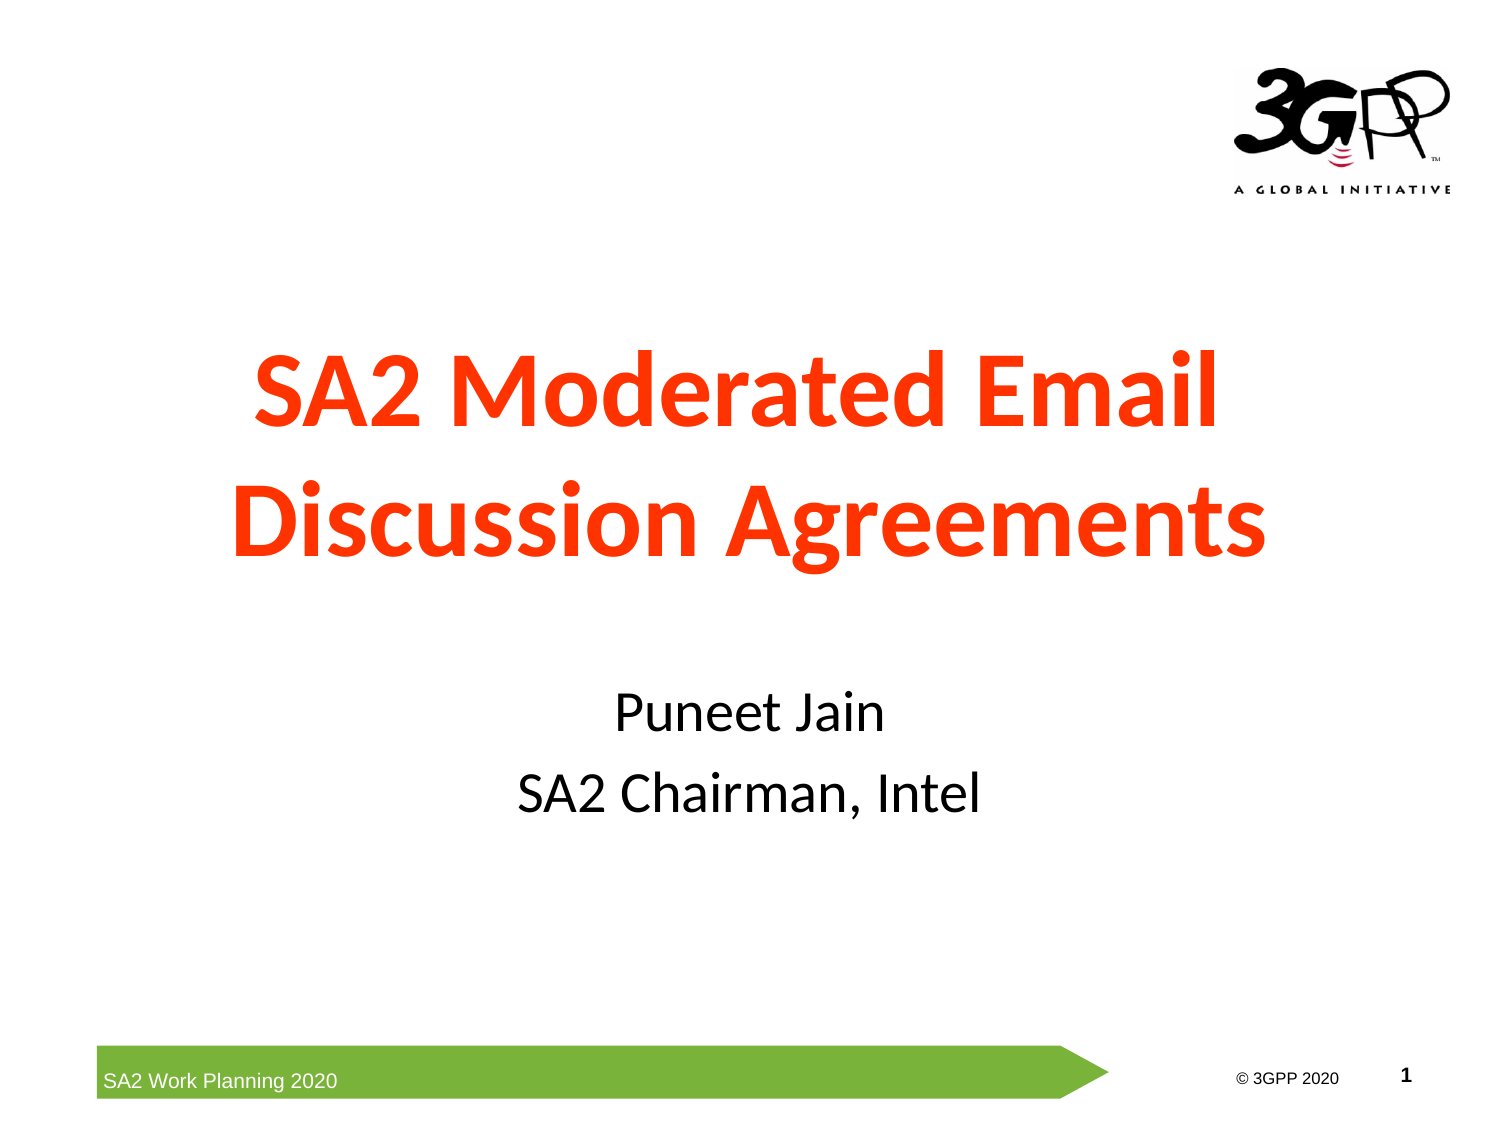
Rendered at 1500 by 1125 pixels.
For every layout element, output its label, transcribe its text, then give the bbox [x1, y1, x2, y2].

subtitle Puneet Jain SA2 Chairman, Intel [225, 665, 1275, 884]
picture [1234, 68, 1450, 194]
text_box SA2 Moderated Email Discussion Agreements [125, 310, 1375, 636]
